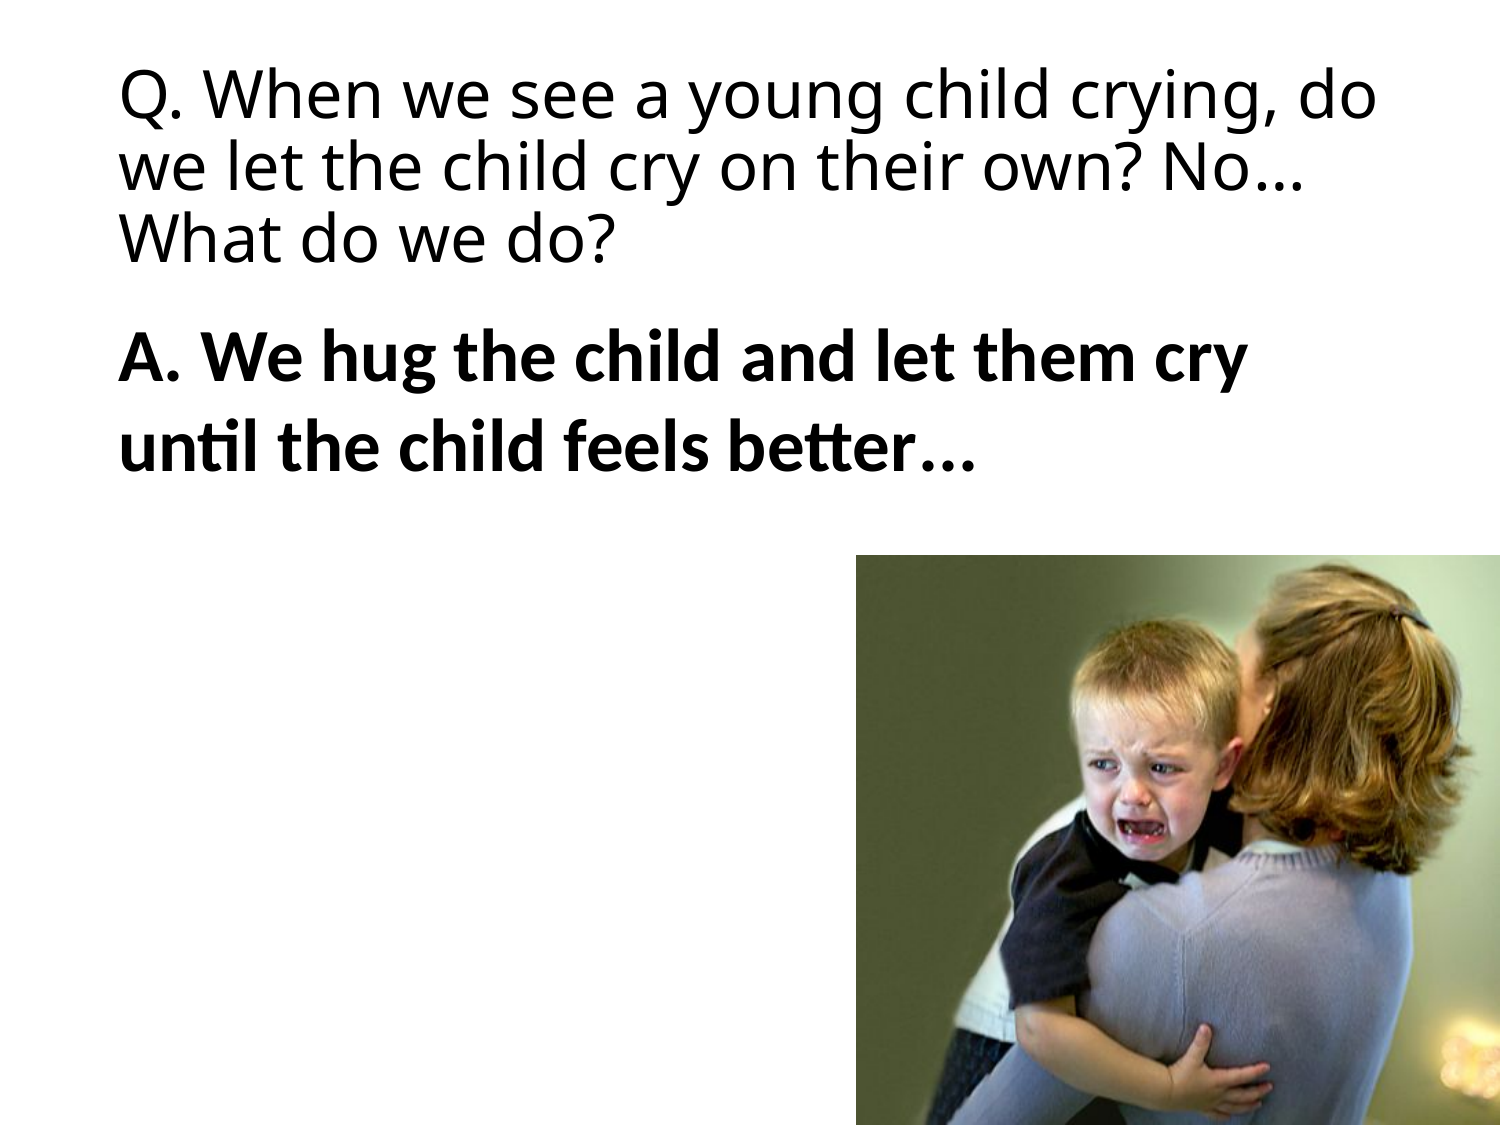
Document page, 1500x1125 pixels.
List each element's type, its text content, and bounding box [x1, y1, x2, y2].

list A. We hug the child and let them cry until the child feels better... [103, 299, 1397, 1014]
title Q. When we see a young child crying, do we let the child cry on their own? No… What do we do? [103, 59, 1397, 278]
picture [856, 555, 1500, 1125]
